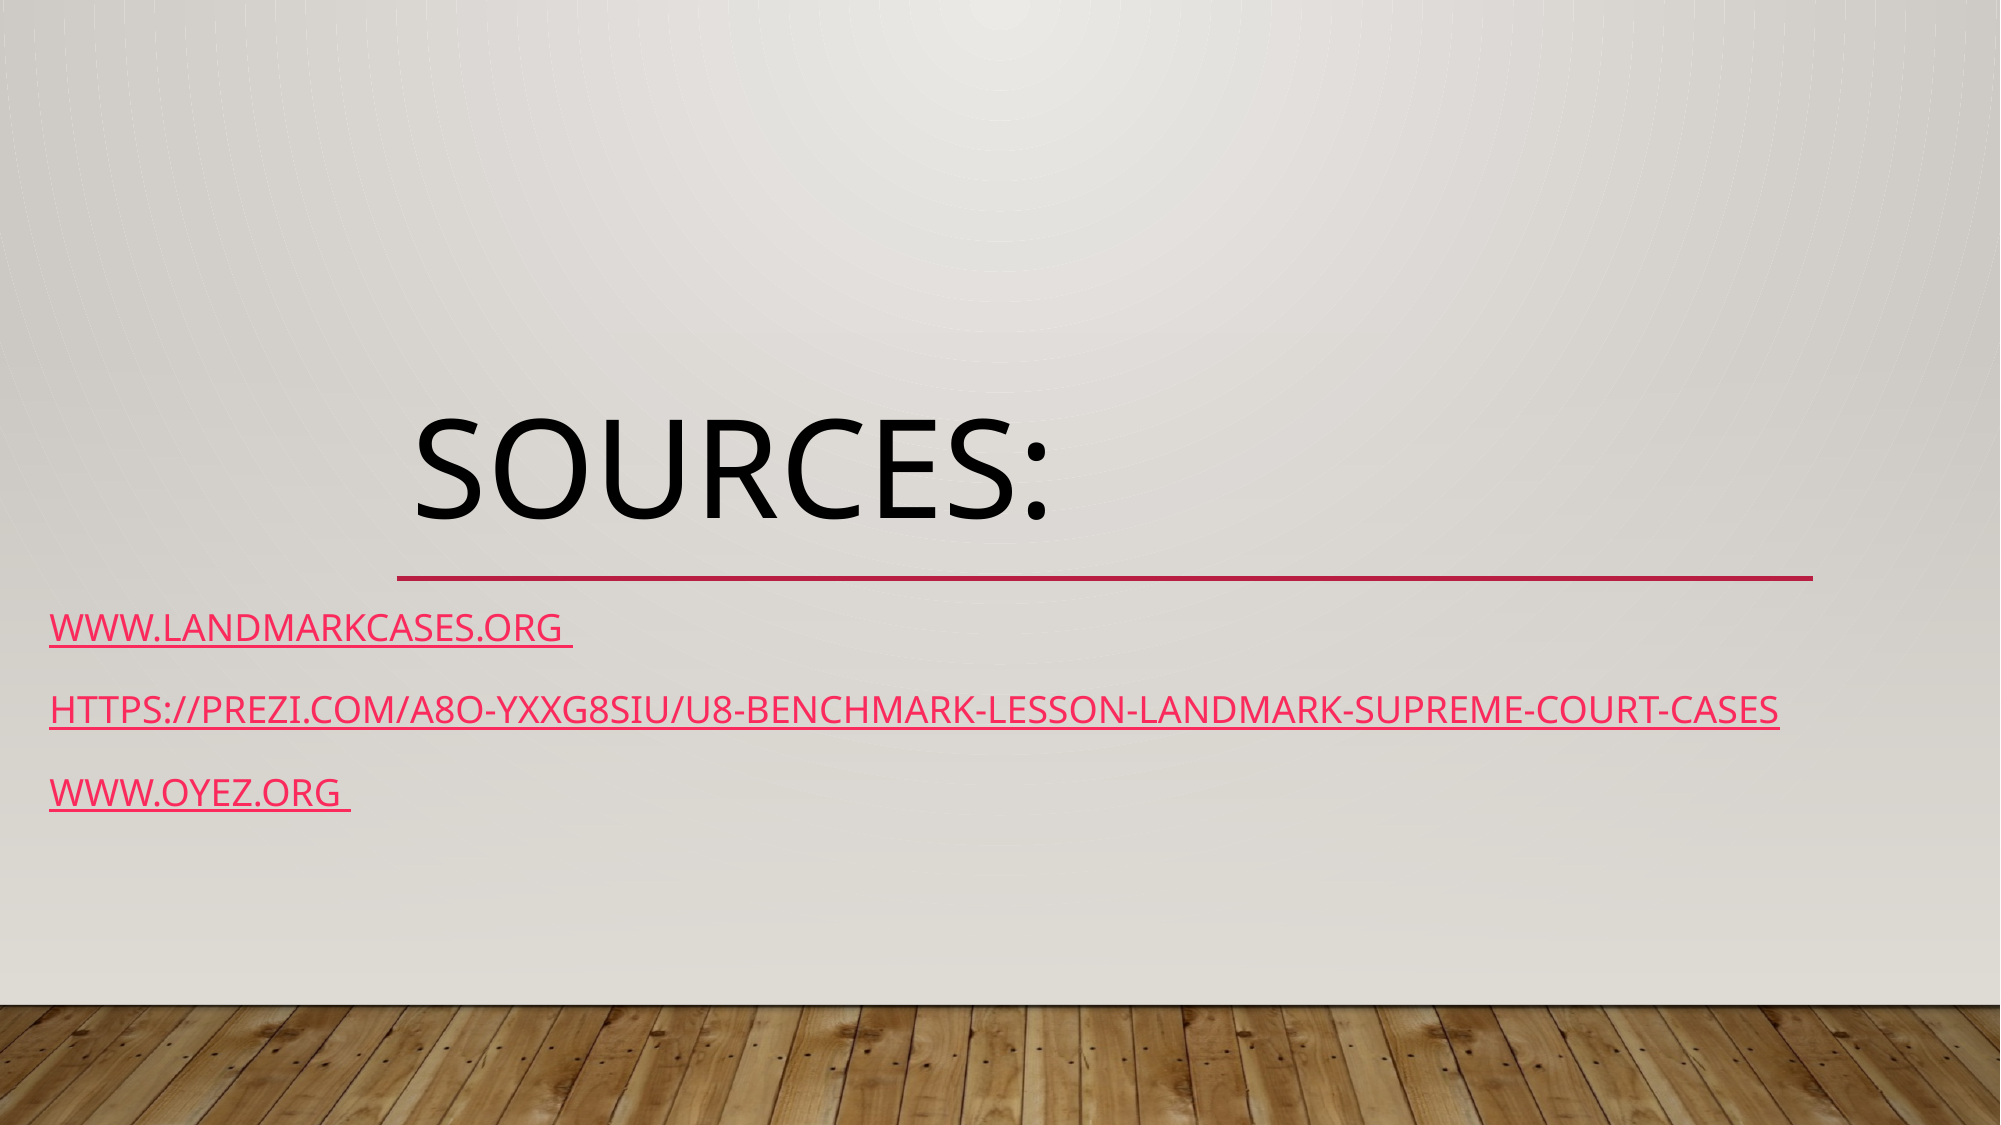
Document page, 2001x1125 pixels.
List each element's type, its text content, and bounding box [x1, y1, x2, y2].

picture [0, 1005, 2000, 1125]
title Sources: [396, 131, 1814, 549]
subtitle www.landmarkcases.org https://prezi.com/a8o-yxxg8siu/u8-benchmark-lesson-landmark-supreme-court-cases www.oyez.org [34, 579, 2000, 922]
